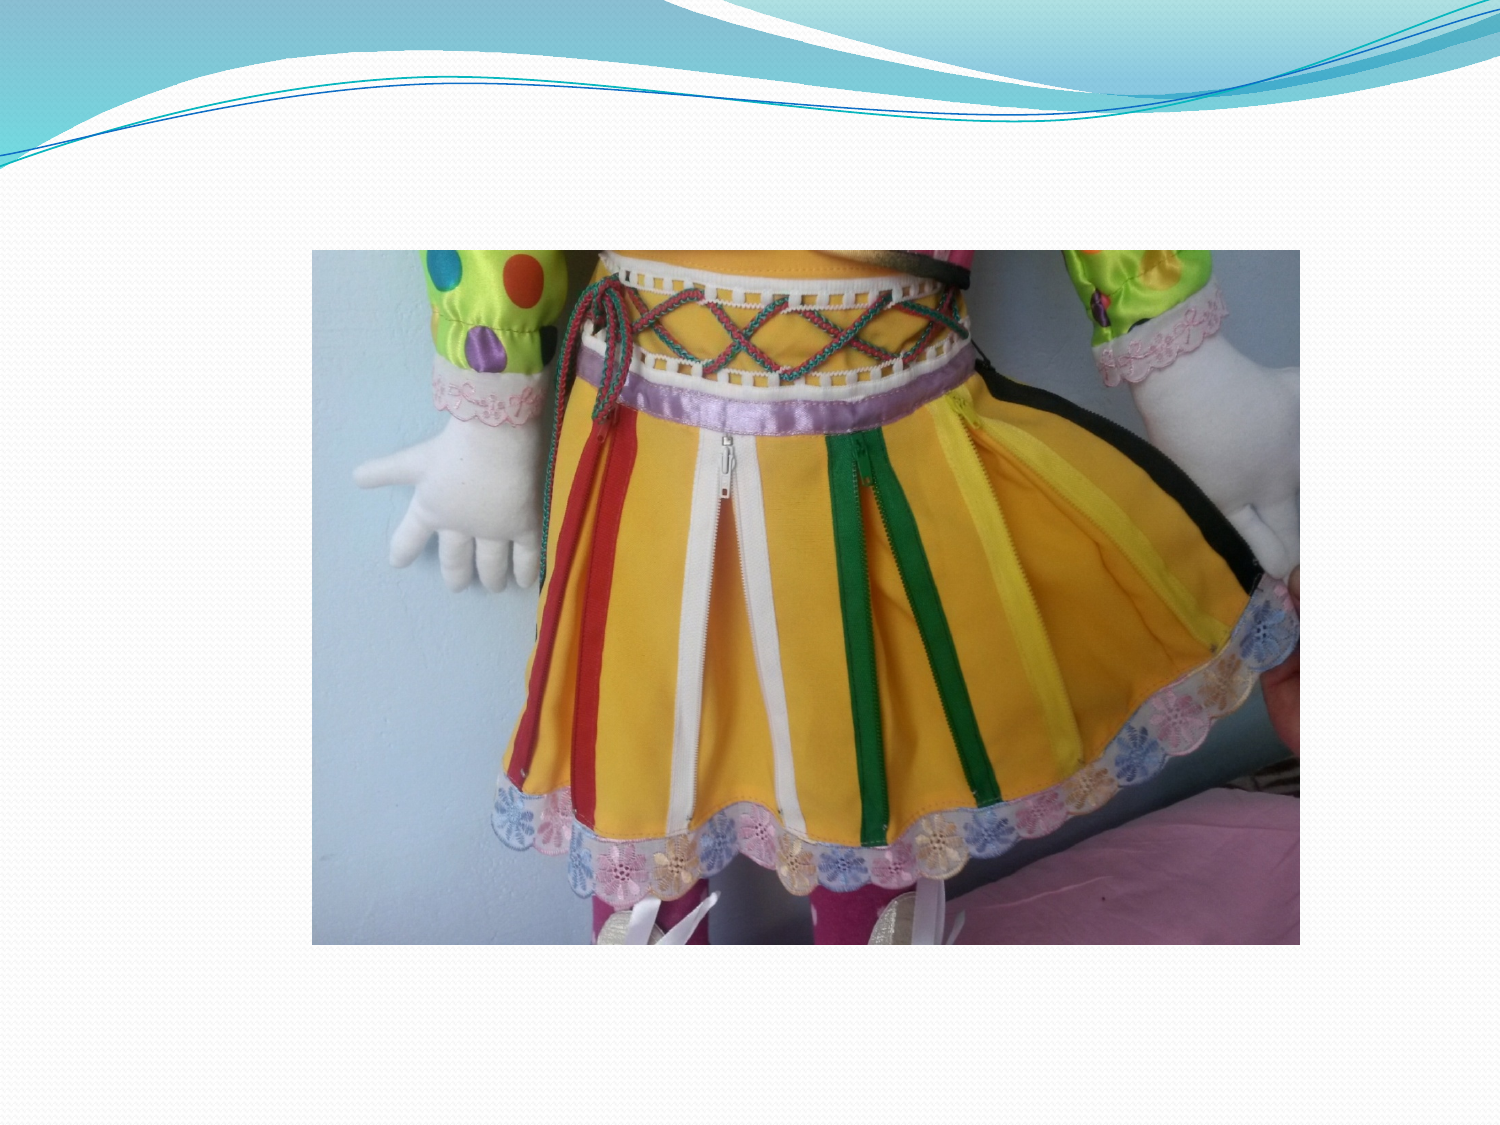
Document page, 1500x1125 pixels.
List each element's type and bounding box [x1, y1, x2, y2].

picture [312, 250, 1301, 945]
